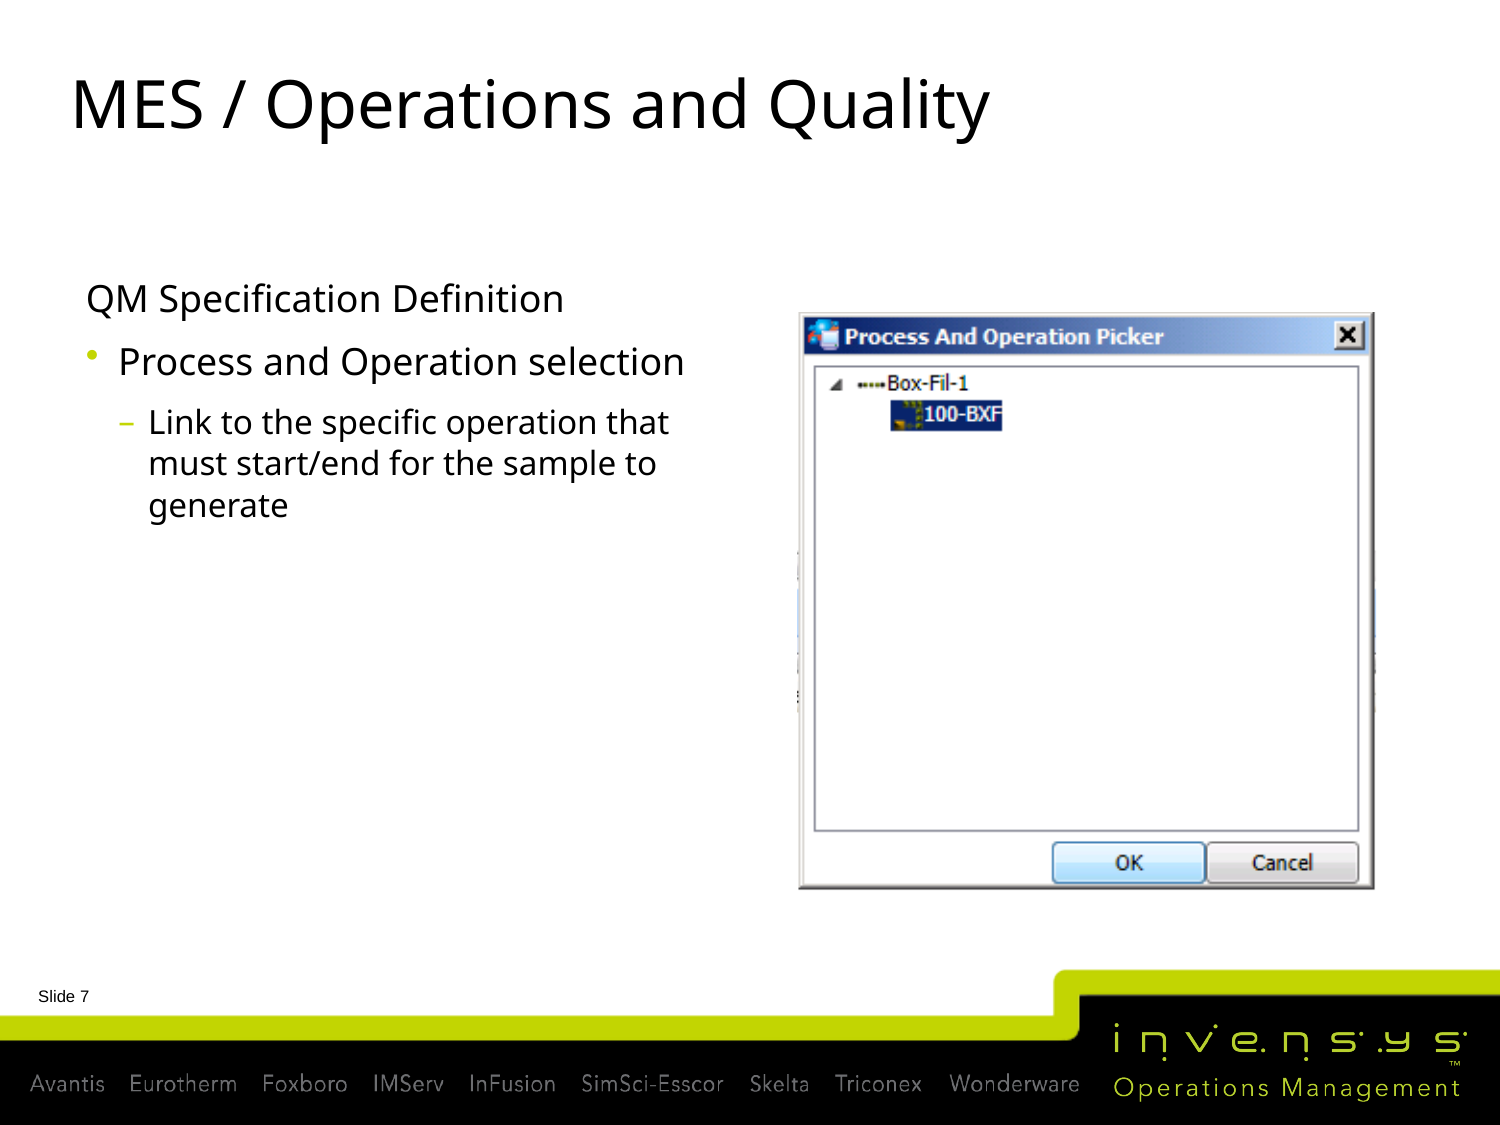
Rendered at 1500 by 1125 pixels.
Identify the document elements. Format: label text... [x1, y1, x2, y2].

slide_number Slide 7 [23, 978, 153, 1008]
picture [796, 312, 1377, 891]
picture [0, 960, 1500, 1102]
title MES / Operations and Quality [70, 69, 1430, 161]
text_box QM Specification Definition Process and Operation selection Link to the specific operation that must start/end for the sample to generate [70, 262, 736, 941]
